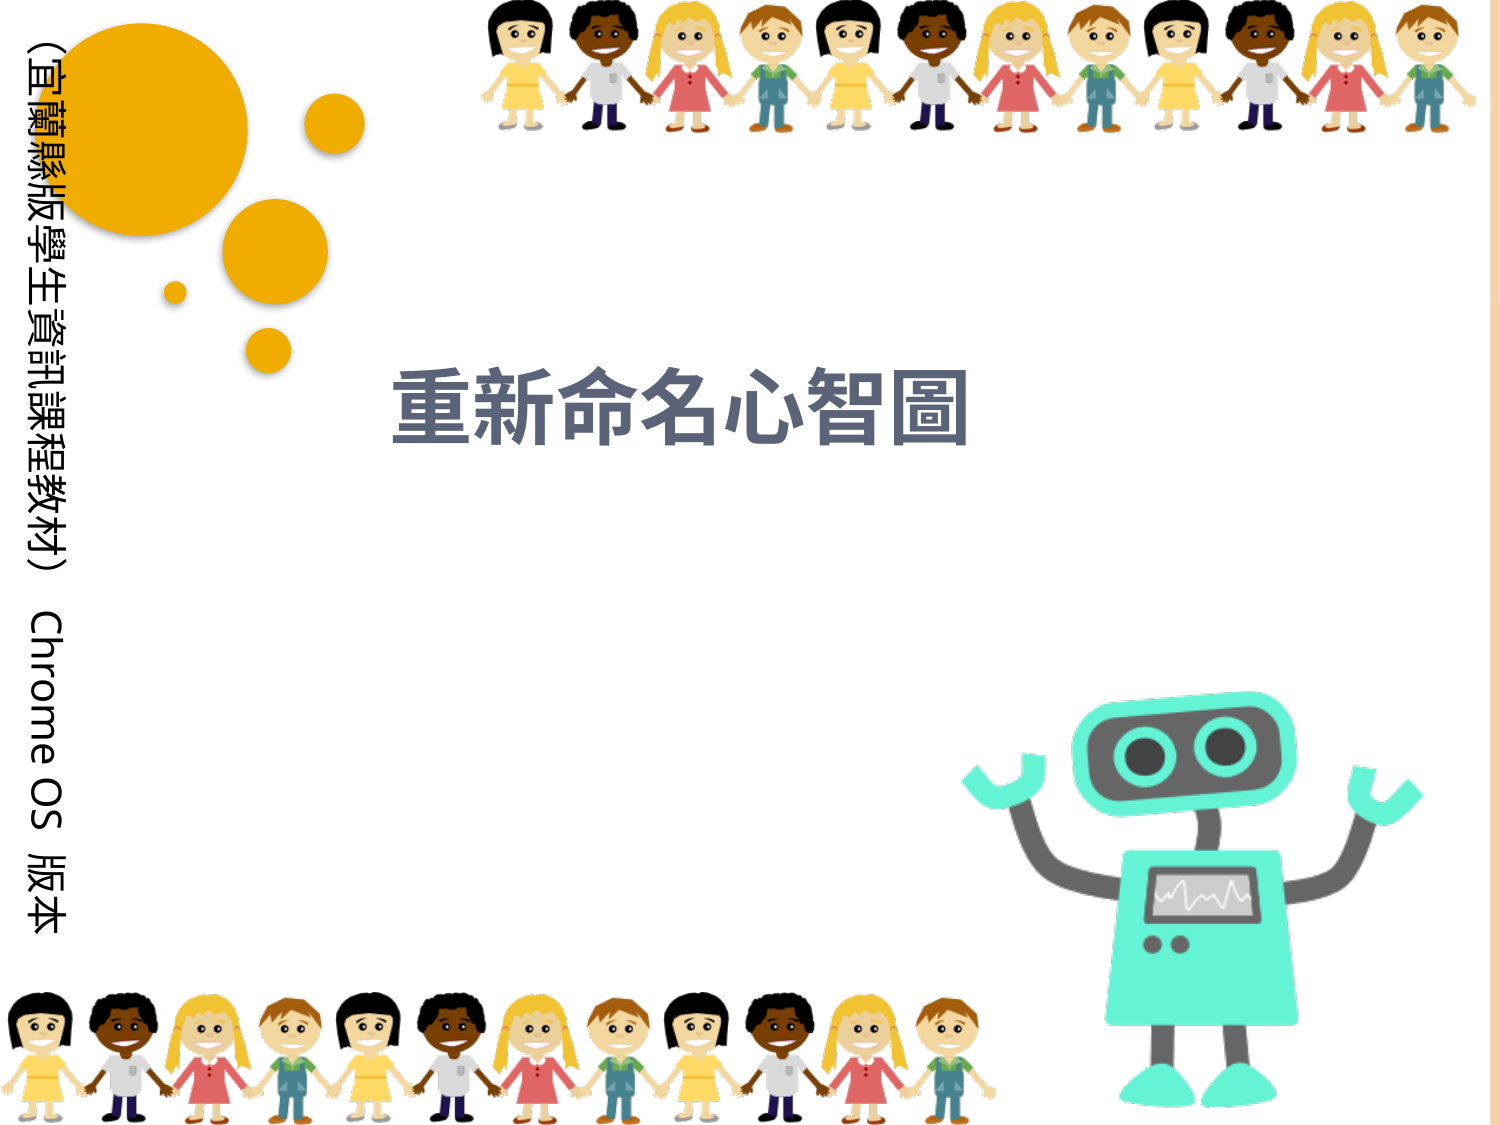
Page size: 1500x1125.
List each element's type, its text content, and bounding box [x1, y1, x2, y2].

picture [0, 691, 1425, 1125]
title 重新命名心智圖 [375, 152, 1388, 464]
picture [480, 0, 1477, 133]
